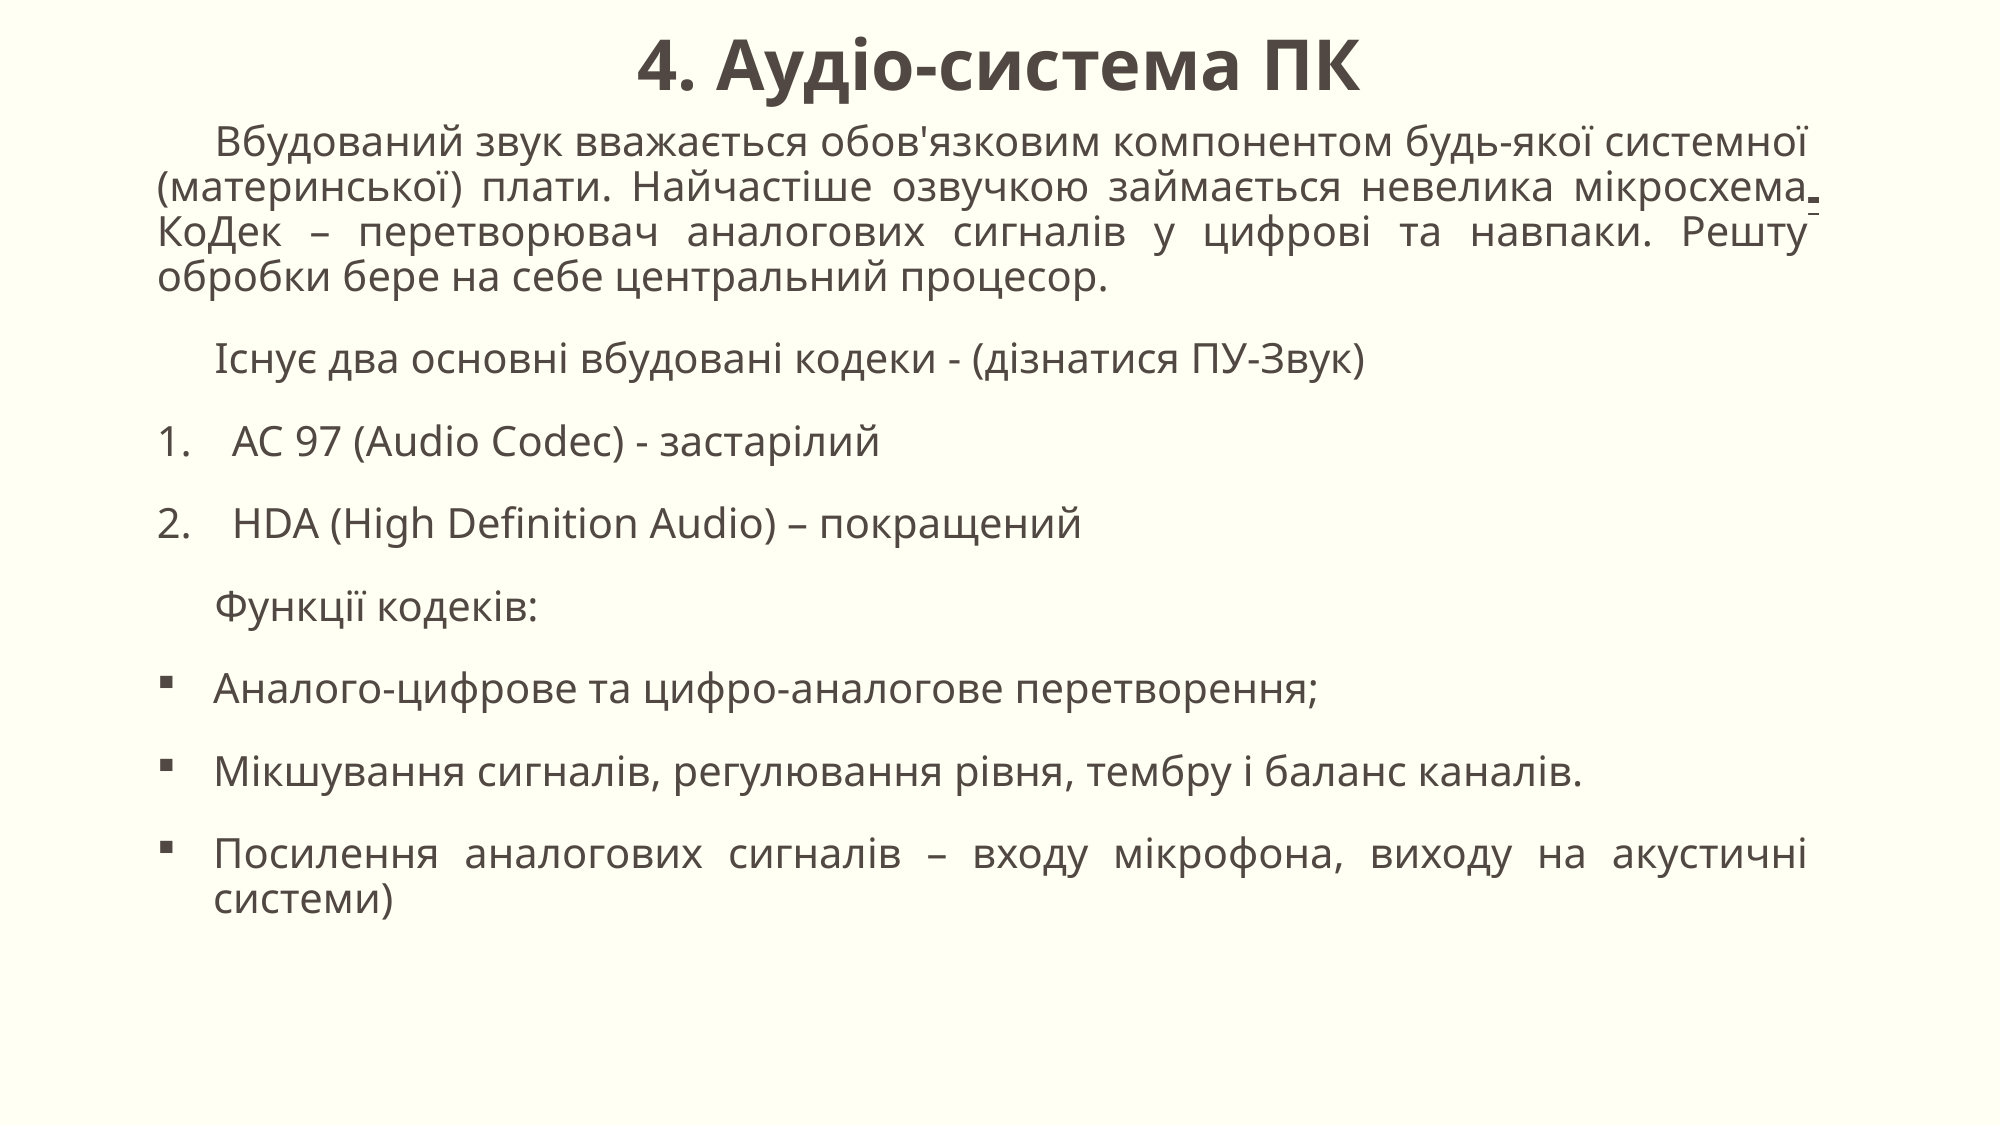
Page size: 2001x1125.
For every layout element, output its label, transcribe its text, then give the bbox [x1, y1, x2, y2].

list Вбудований звук вважається обов'язковим компонентом будь-якої системної (материнської) плати. Найчастіше озвучкою займається невелика мікросхема КоДек – перетворювач аналогових сигналів у цифрові та навпаки. Решту обробки бере на себе центральний процесор. Існує два основні вбудовані кодеки - (дізнатися ПУ-Звук) AC 97 (Audio Codec) - застарілий HDA (High Definition Audio) – покращений Функції кодеків: Аналого-цифрове та цифро-аналогове перетворення; Мікшування сигналів, регулювання рівня, тембру і баланс каналів. Посилення аналогових сигналів – входу мікрофона, виходу на акустичні системи) [156, 113, 1809, 1107]
text_box 4. Аудіо-система ПК [0, 21, 2000, 113]
